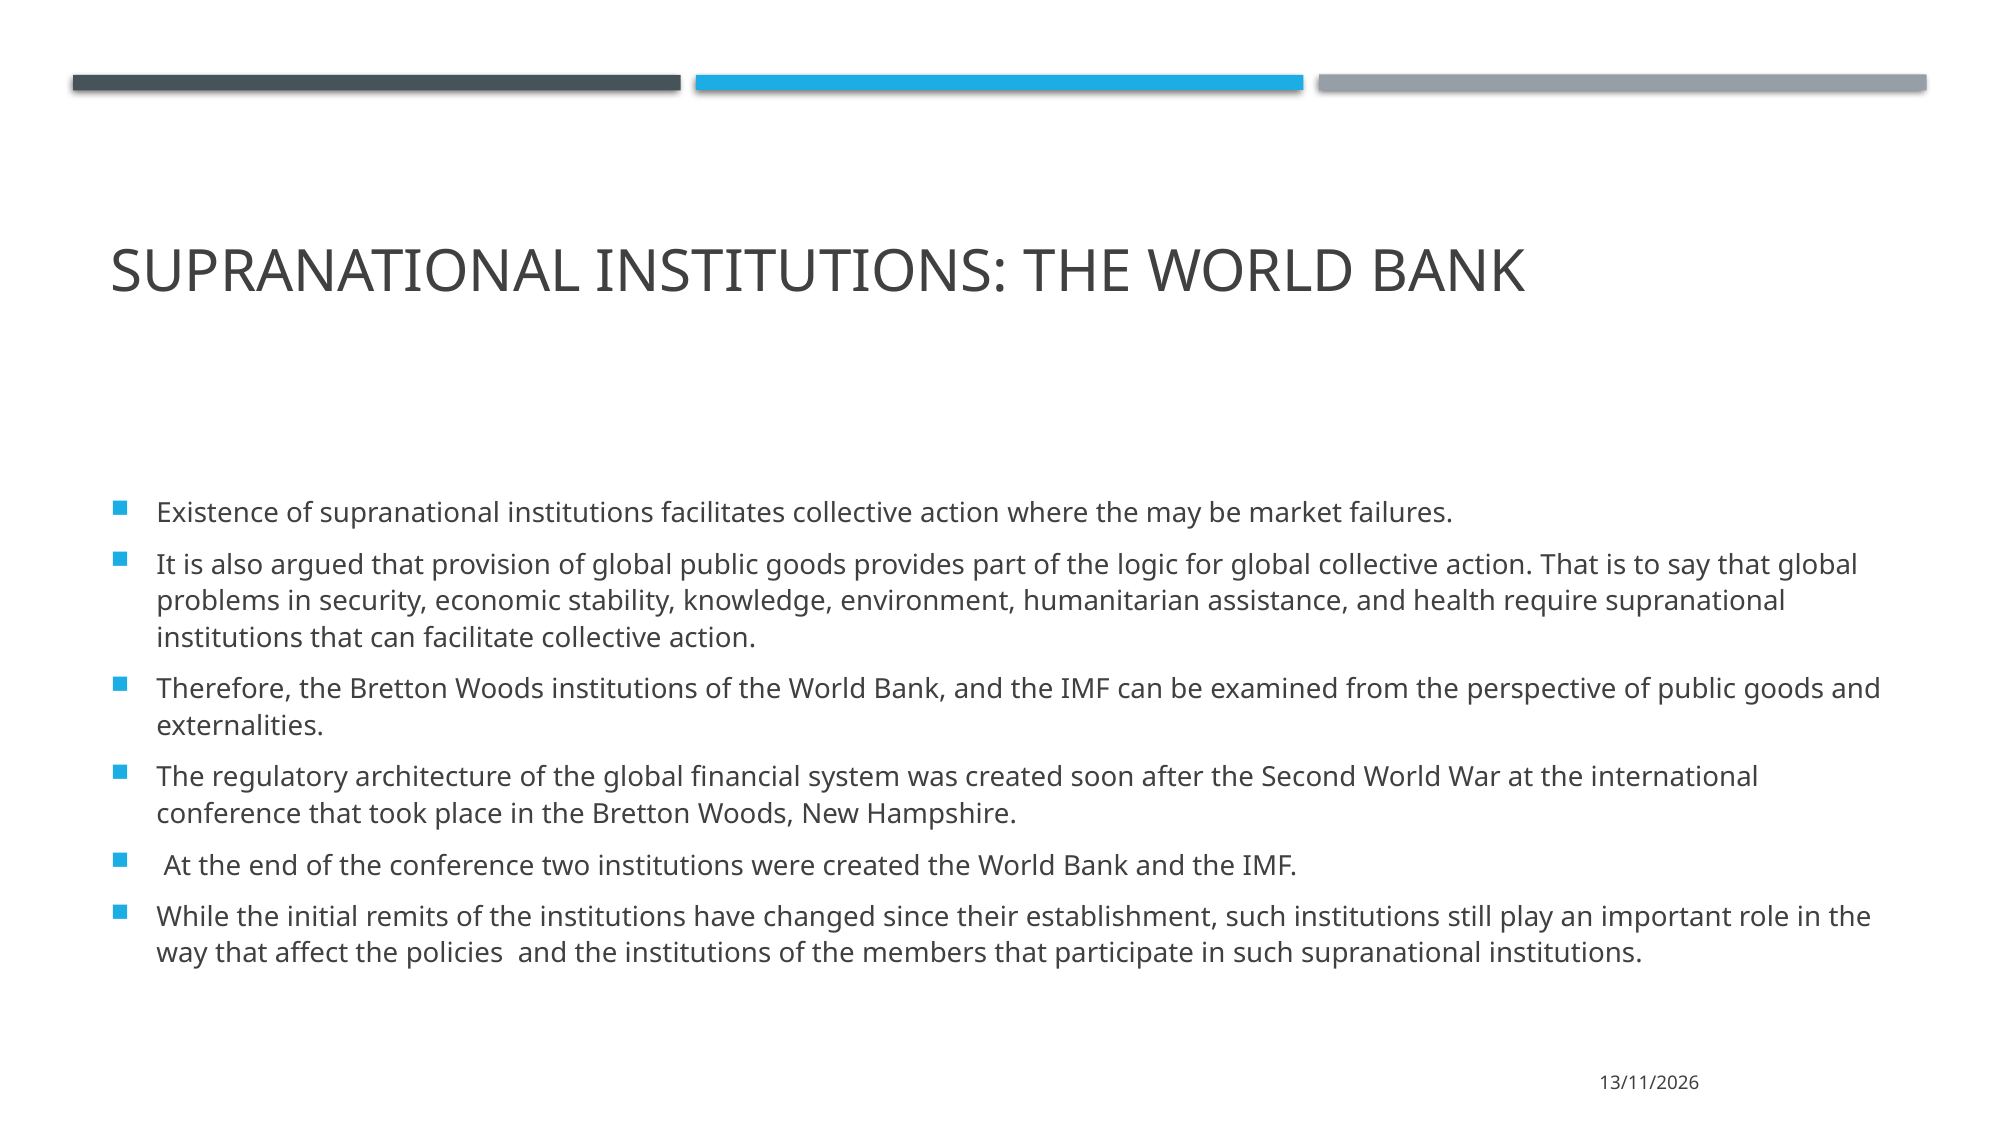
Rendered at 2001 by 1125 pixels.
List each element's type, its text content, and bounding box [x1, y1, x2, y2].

list Existence of supranational institutions facilitates collective action where the may be market failures. It is also argued that provision of global public goods provides part of the logic for global collective action. That is to say that global problems in security, economic stability, knowledge, environment, humanitarian assistance, and health require supranational institutions that can facilitate collective action. Therefore, the Bretton Woods institutions of the World Bank, and the IMF can be examined from the perspective of public goods and externalities. The regulatory architecture of the global financial system was created soon after the Second World War at the international conference that took place in the Bretton Woods, New Hampshire. At the end of the conference two institutions were created the World Bank and the IMF. While the initial remits of the institutions have changed since their establishment, such institutions still play an important role in the way that affect the policies and the institutions of the members that participate in such supranational institutions. [95, 383, 1905, 981]
title Supranational institutions: The World Bank [95, 115, 1905, 311]
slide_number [1247, 1053, 1715, 1114]
